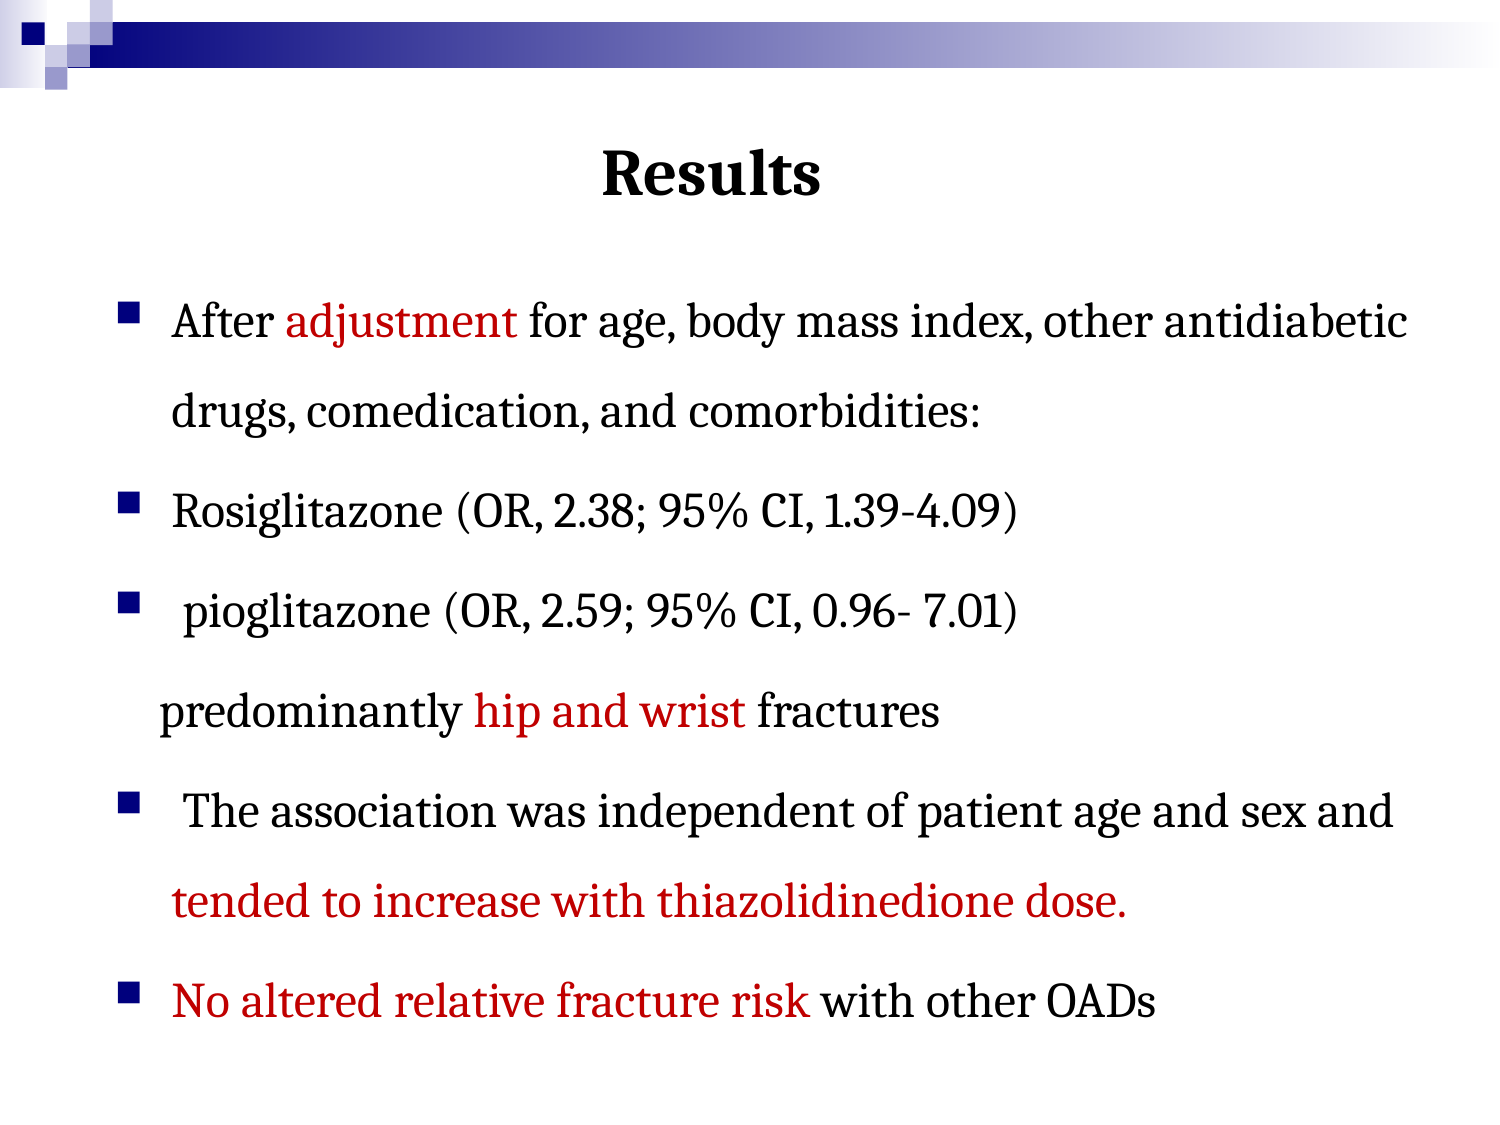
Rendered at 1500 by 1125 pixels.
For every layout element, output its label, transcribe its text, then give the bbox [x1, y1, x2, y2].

title Results [212, 112, 1213, 226]
list After adjustment for age, body mass index, other antidiabetic drugs, comedication, and comorbidities: Rosiglitazone (OR, 2.38; 95% CI, 1.39-4.09) pioglitazone (OR, 2.59; 95% CI, 0.96- 7.01) predominantly hip and wrist fractures The association was independent of patient age and sex and tended to increase with thiazolidinedione dose. No altered relative fracture risk with other OADs [99, 249, 1451, 888]
